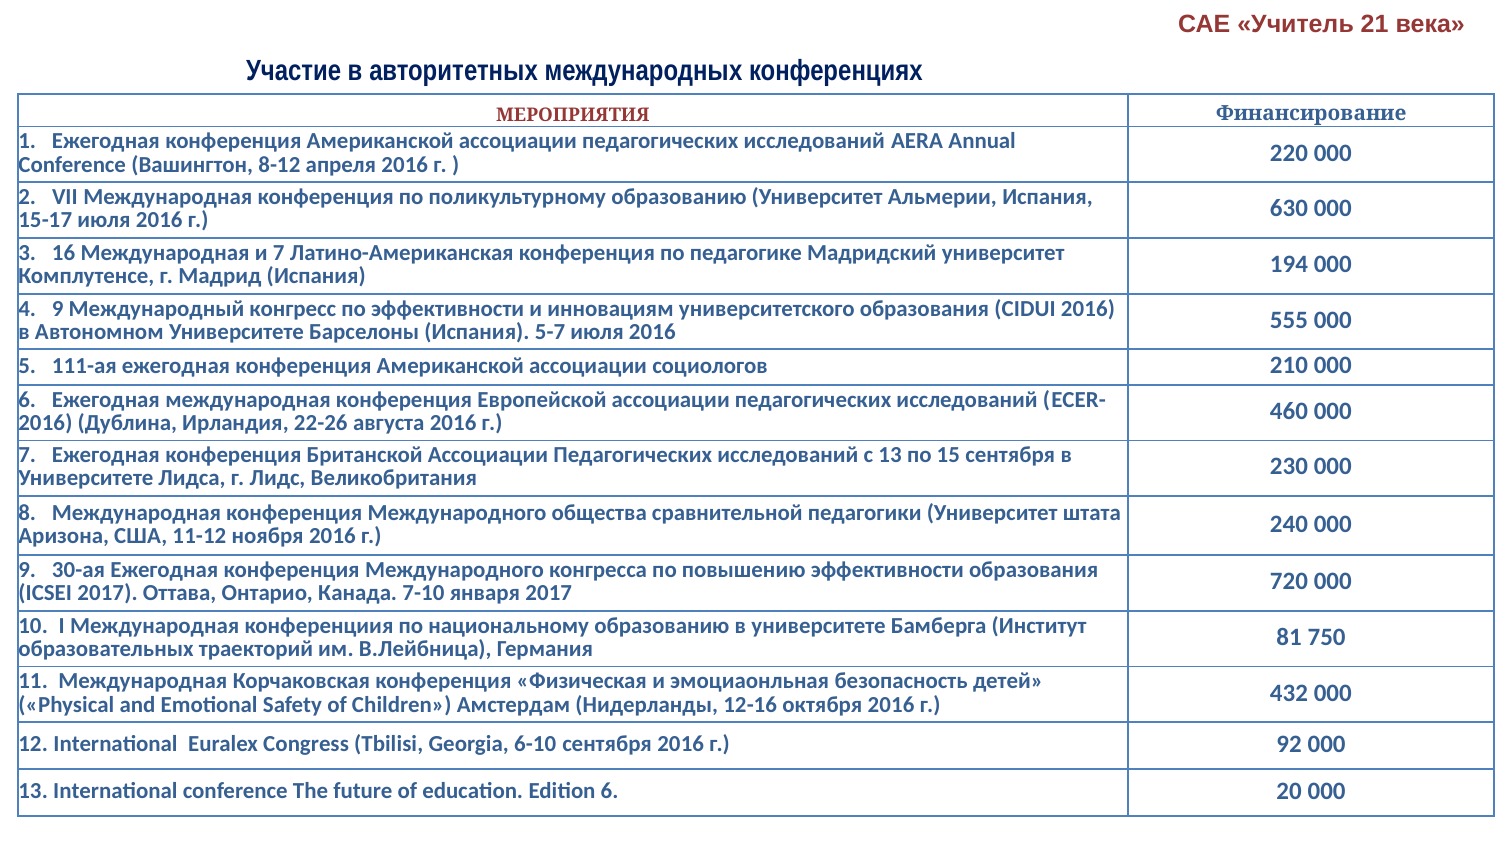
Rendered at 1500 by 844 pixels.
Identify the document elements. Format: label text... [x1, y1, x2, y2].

table_cell 13. International conference The future of education. Edition 6. [19, 770, 1127, 815]
table_cell 720 000 [1129, 556, 1493, 610]
table_cell 8. Международная конференция Международного общества сравнительной педагогики (Университет штата Аризона, США, 11-12 ноября 2016 г.) [19, 497, 1127, 554]
table_cell 20 000 [1129, 770, 1493, 815]
table_cell 220 000 [1129, 127, 1493, 181]
text_box Участие в авторитетных международных конференциях [76, 43, 1093, 93]
table_cell 3. 16 Международная и 7 Латино-Американская конференция по педагогике Мадридский университет Комплутенсе, г. Мадрид (Испания) [19, 239, 1127, 293]
table_cell 460 000 [1129, 386, 1493, 440]
table_cell 630 000 [1129, 183, 1493, 237]
table_header Финансирование [1129, 95, 1493, 126]
table_cell 230 000 [1129, 441, 1493, 495]
table_cell 92 000 [1129, 723, 1493, 768]
table_cell 6. Ежегодная международная конференция Европейской ассоциации педагогических исследований (ECER-2016) (Дублина, Ирландия, 22-26 августа 2016 г.) [19, 386, 1127, 440]
table_cell 81 750 [1129, 612, 1493, 666]
table_cell 2. VII Международная конференция по поликультурному образованию (Университет Альмерии, Испания, 15-17 июля 2016 г.) [19, 183, 1127, 237]
table_cell 10. I Международная конференциия по национальному образованию в университете Бамберга (Институт образовательных траекторий им. В.Лейбница), Германия [19, 612, 1127, 666]
text_box САЕ «Учитель 21 века» [1163, 0, 1500, 45]
table_cell 9. 30-ая Ежегодная конференция Международного конгресса по повышению эффективности образования (ICSEI 2017). Оттава, Онтарио, Канада. 7-10 января 2017 [19, 556, 1127, 610]
table_cell 240 000 [1129, 497, 1493, 554]
table_cell 1. Ежегодная конференция Американской ассоциации педагогических исследований AERA Annual Conference (Вашингтон, 8-12 апреля 2016 г. ) [19, 127, 1127, 181]
table_cell 194 000 [1129, 239, 1493, 293]
table_cell 5. 111-ая ежегодная конференция Американской ассоциации социологов [19, 350, 1127, 384]
table_cell 12. International Euralex Congress (Tbilisi, Georgia, 6-10 сентября 2016 г.) [19, 723, 1127, 768]
table_cell 555 000 [1129, 295, 1493, 348]
table_cell 210 000 [1129, 350, 1493, 384]
table_cell 11. Международная Корчаковская конференция «Физическая и эмоциаонльная безопасность детей» («Physical and Emotional Safety of Children») Амстердам (Нидерланды, 12-16 октября 2016 г.) [19, 667, 1127, 721]
table_cell 4. 9 Международный конгресс по эффективности и инновациям университетского образования (CIDUI 2016) в Автономном Университете Барселоны (Испания). 5-7 июля 2016 [19, 295, 1127, 348]
table_cell 432 000 [1129, 667, 1493, 721]
table_cell 7. Ежегодная конференция Британской Ассоциации Педагогических исследований с 13 по 15 сентября в Университете Лидса, г. Лидс, Великобритания [19, 441, 1127, 495]
table_header МЕРОПРИЯТИЯ [19, 95, 1127, 126]
